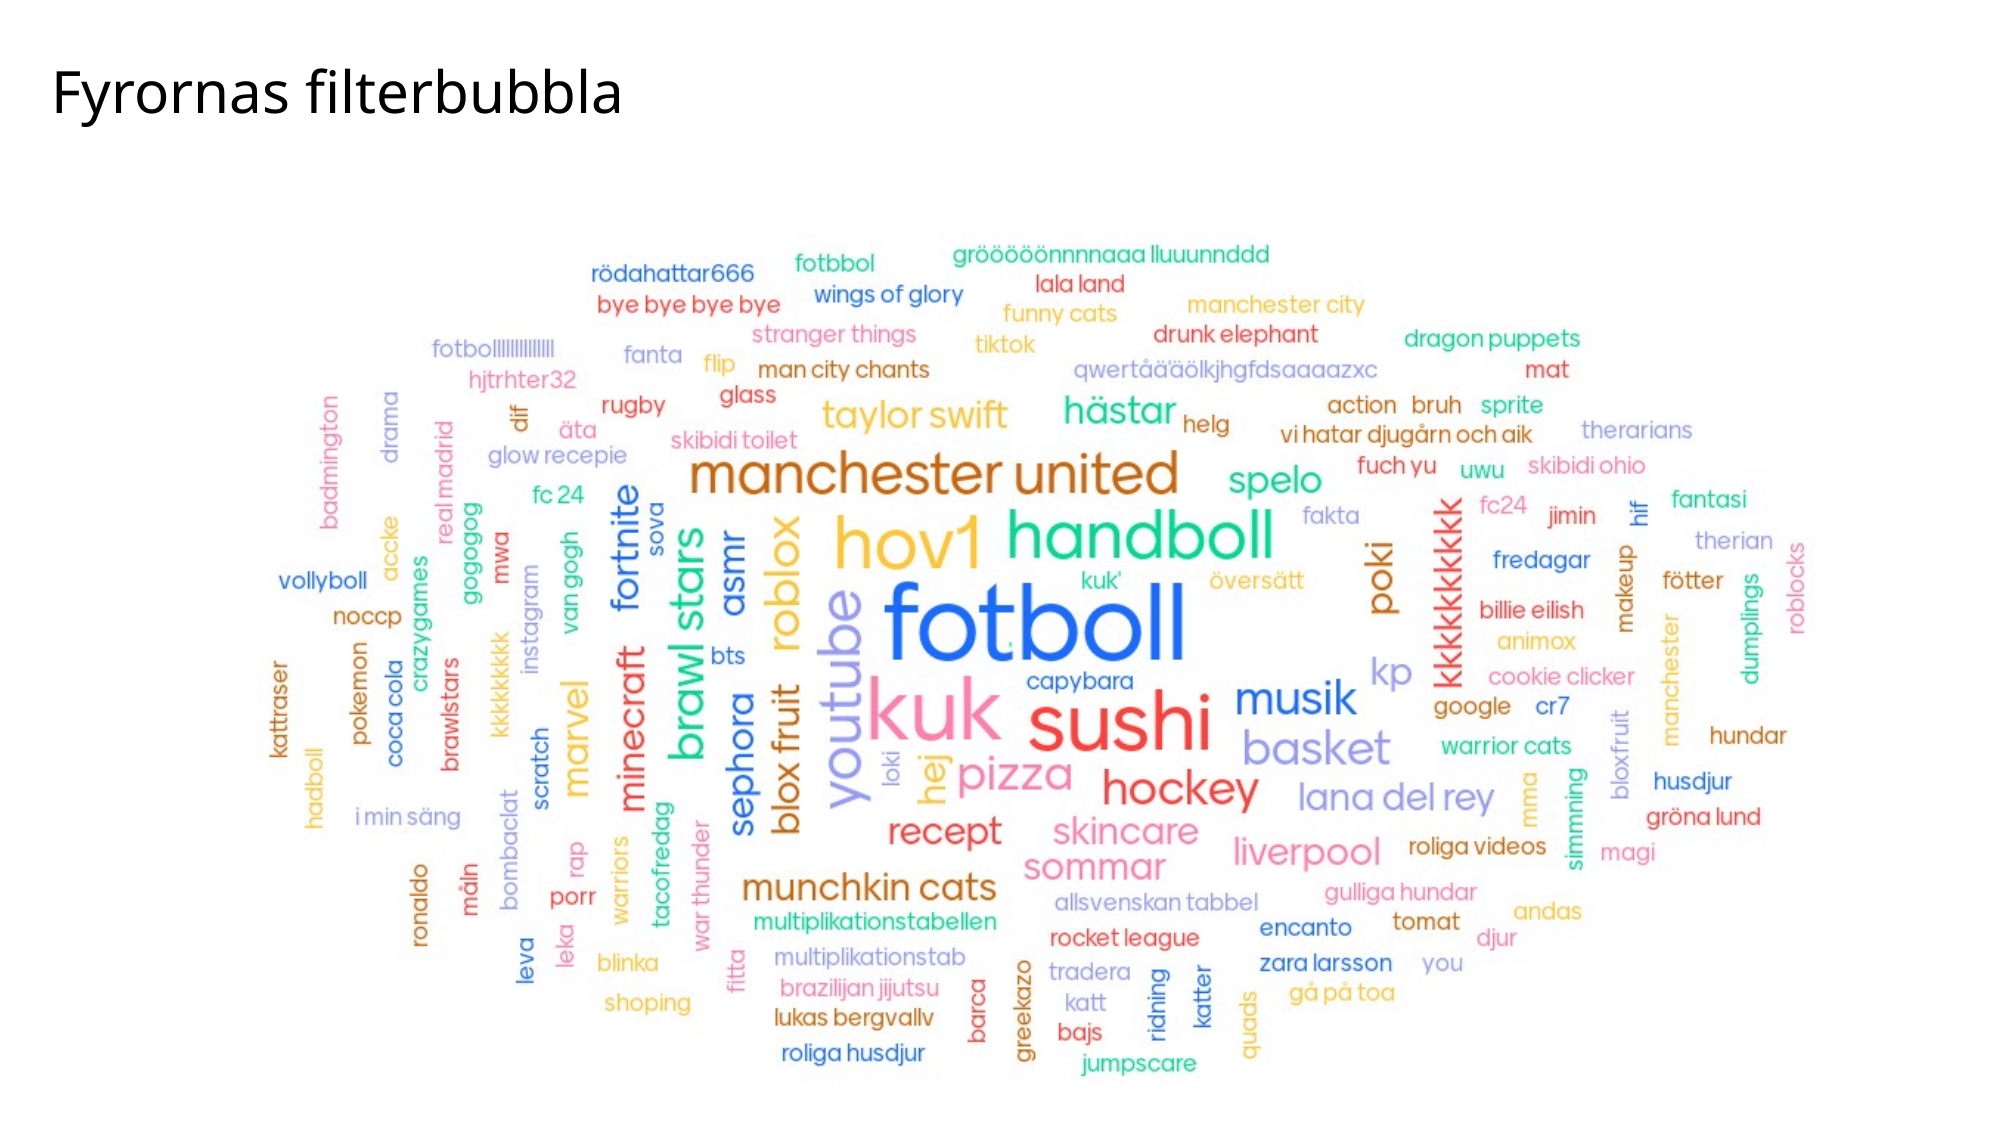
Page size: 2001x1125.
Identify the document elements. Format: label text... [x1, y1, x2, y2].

text_box Fyrornas filterbubbla [36, 47, 640, 133]
picture [203, 151, 1856, 1125]
